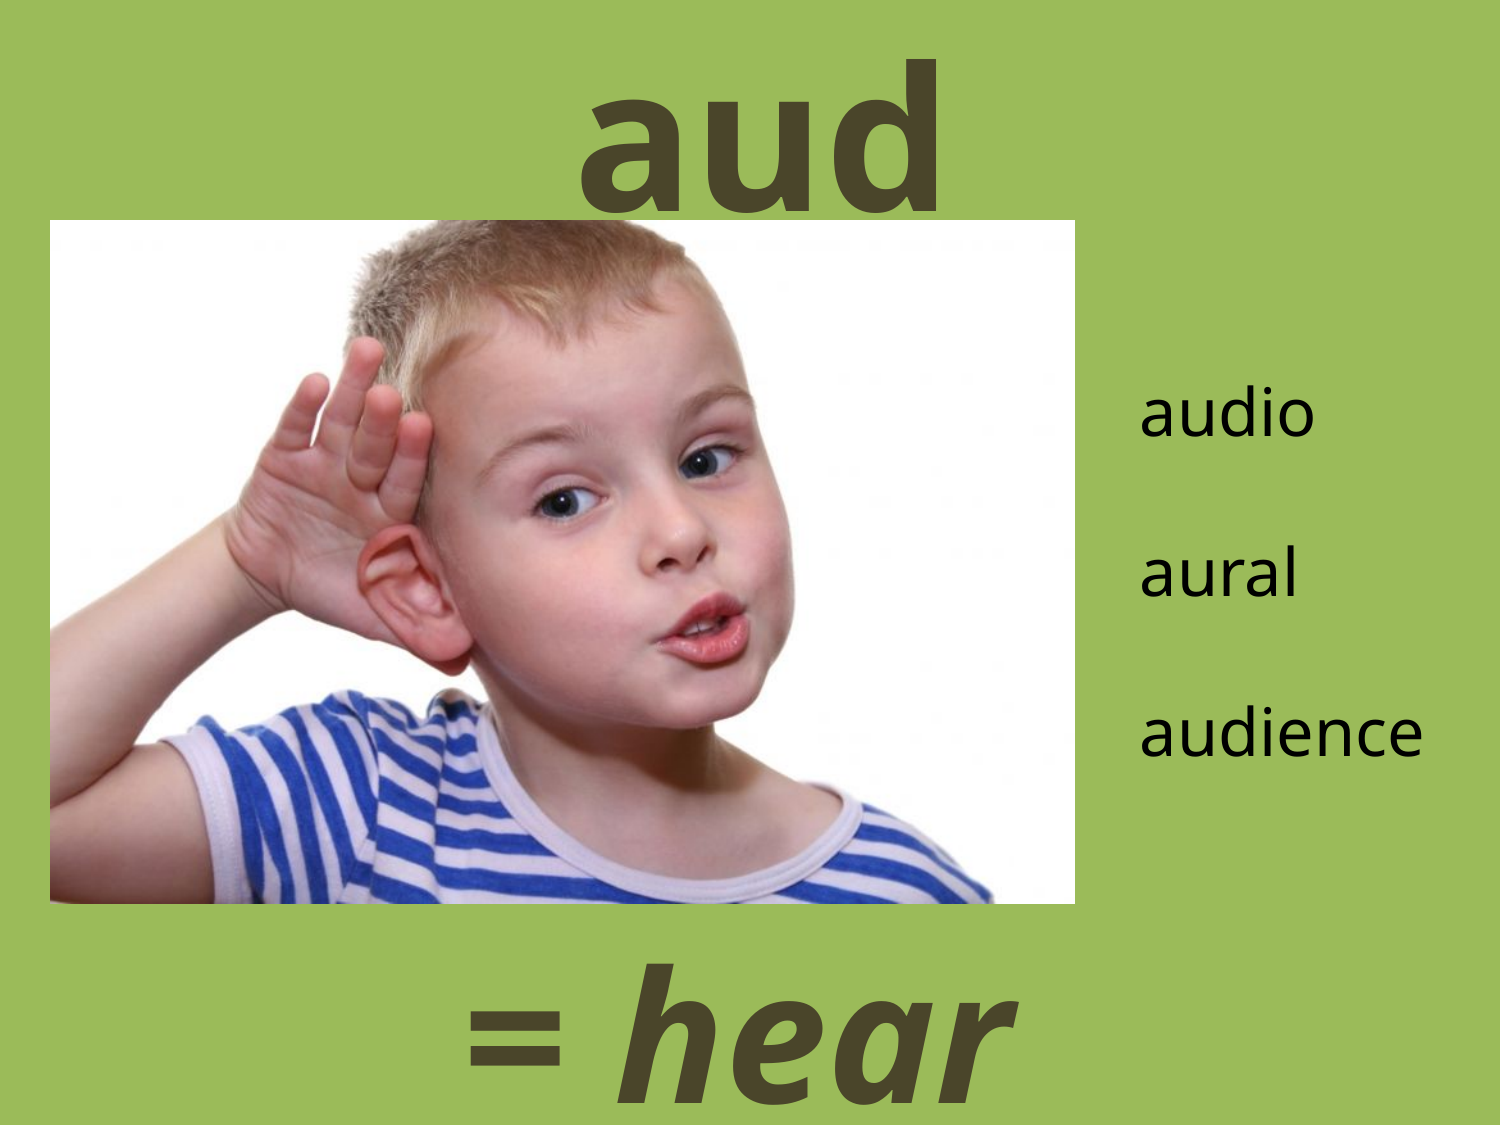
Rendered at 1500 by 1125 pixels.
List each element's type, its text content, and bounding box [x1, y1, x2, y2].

picture [49, 220, 1076, 904]
text_box audio aural audience [1125, 362, 1500, 777]
title aud [87, 37, 1438, 225]
text_box = hear [212, 912, 1263, 1125]
